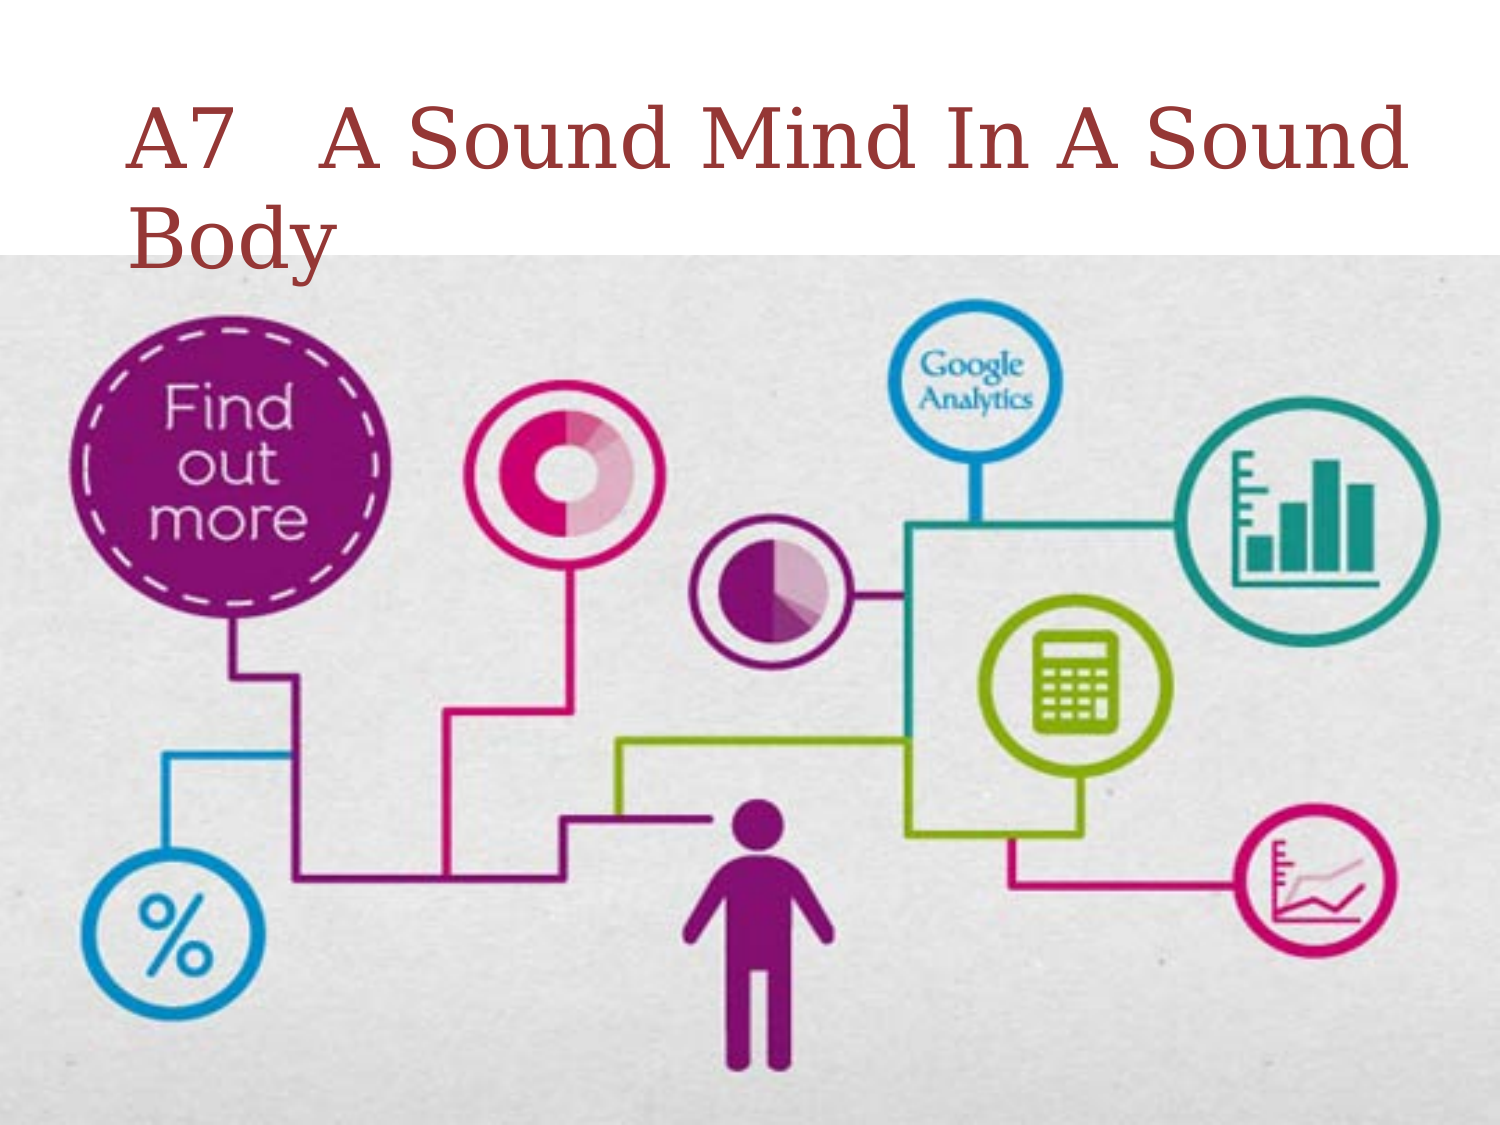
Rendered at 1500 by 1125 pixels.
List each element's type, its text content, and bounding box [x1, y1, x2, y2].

picture [0, 255, 1500, 1125]
text_box A7 A Sound Mind In A Sound Body [112, 78, 1447, 253]
